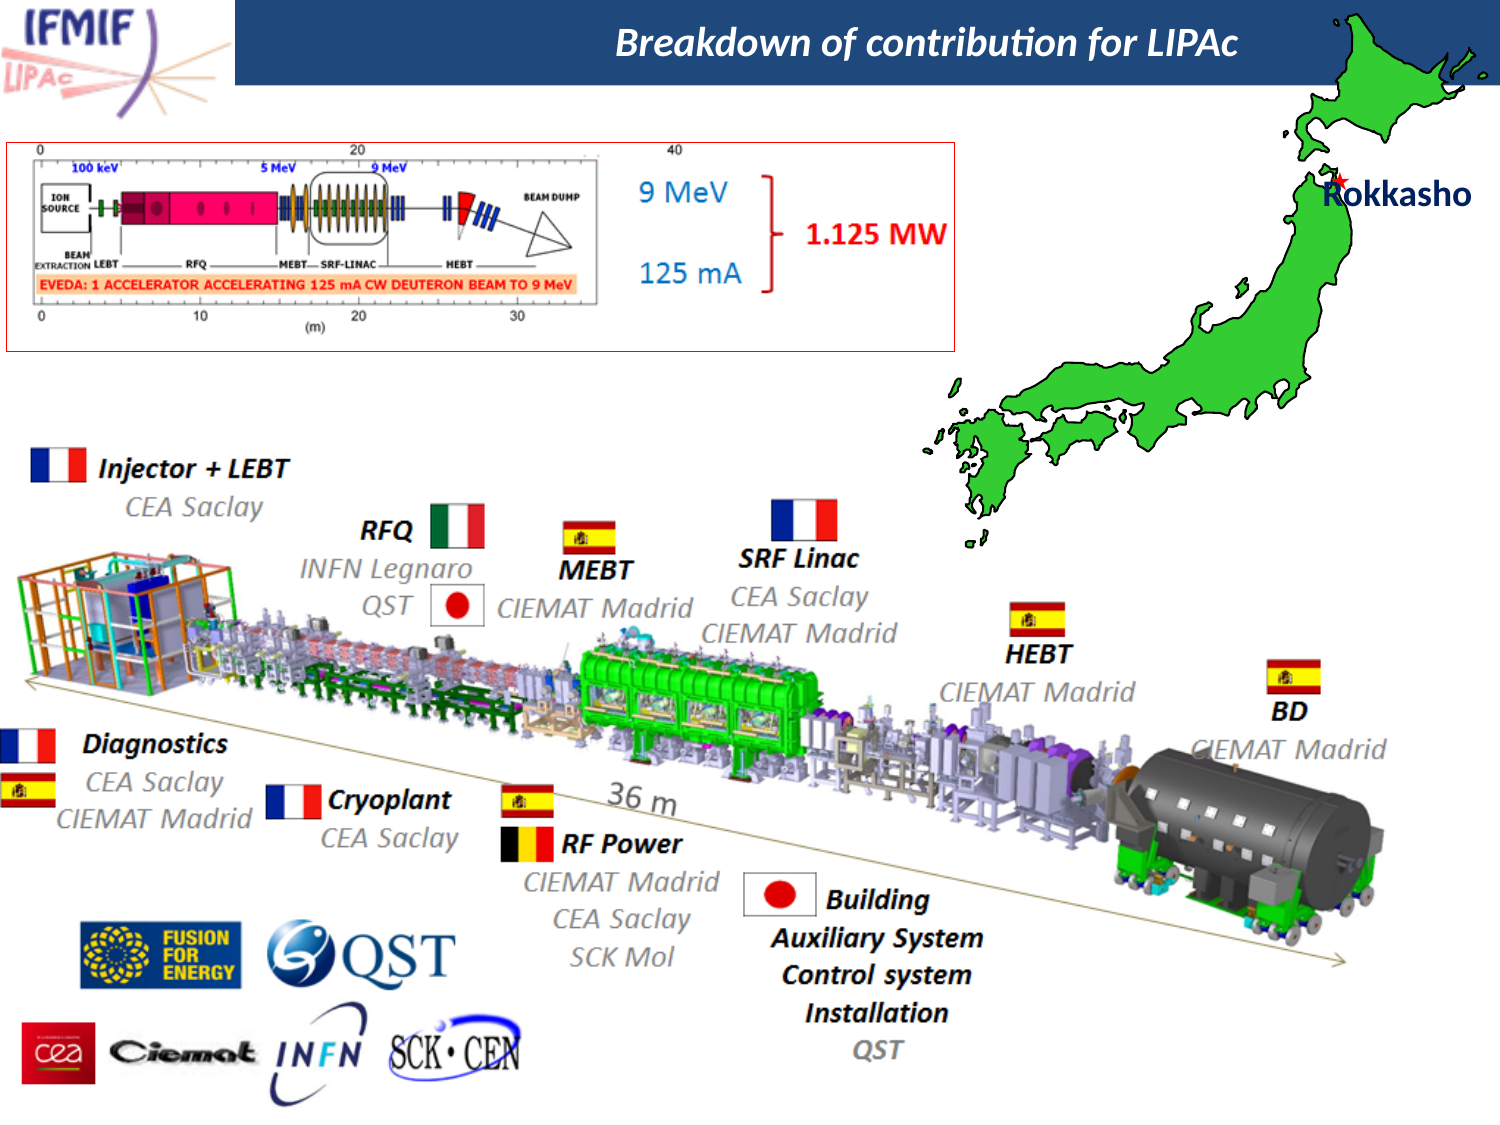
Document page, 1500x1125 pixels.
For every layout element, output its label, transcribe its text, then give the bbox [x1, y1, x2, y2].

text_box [928, 9, 1482, 555]
picture [5, 141, 956, 352]
picture [0, 440, 1412, 1108]
picture [0, 0, 235, 126]
text_box Breakdown of contribution for LIPAc [600, 7, 929, 73]
